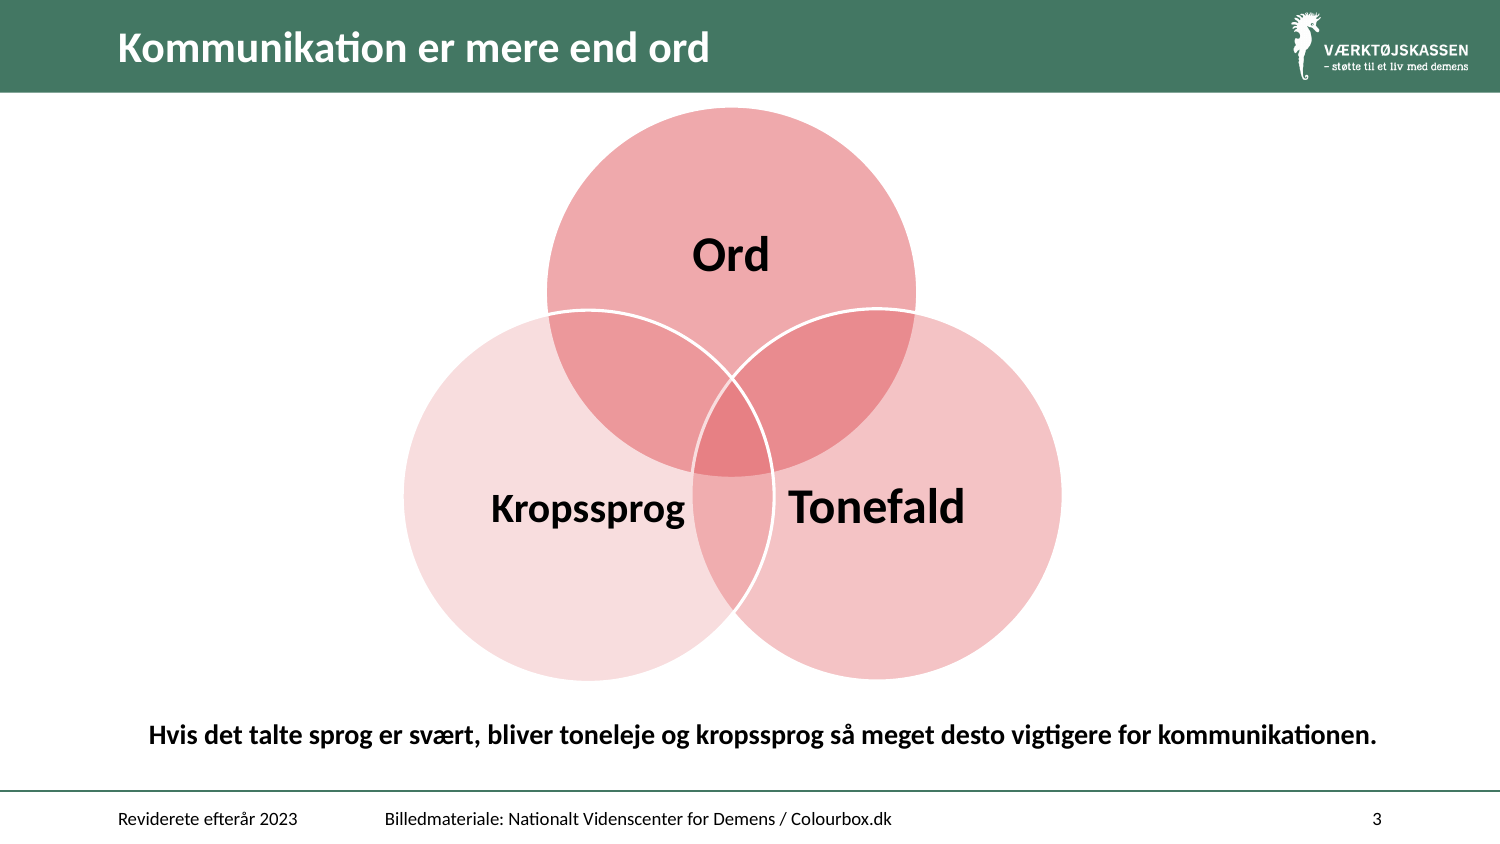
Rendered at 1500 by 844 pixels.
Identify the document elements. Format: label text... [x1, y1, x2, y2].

text_box Hvis det talte sprog er svært, bliver toneleje og kropssprog så meget desto vigtigere for kommunikationen. [133, 708, 1403, 758]
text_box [226, 80, 1241, 701]
slide_number Reviderete efterår 2023 [103, 795, 355, 841]
footer Billedmateriale: Nationalt Videnscenter for Demens / Colourbox.dk [369, 795, 1315, 841]
title Kommunikation er mere end ord [103, 16, 1220, 82]
slide_number 3 [1327, 795, 1397, 841]
picture [1291, 12, 1468, 80]
